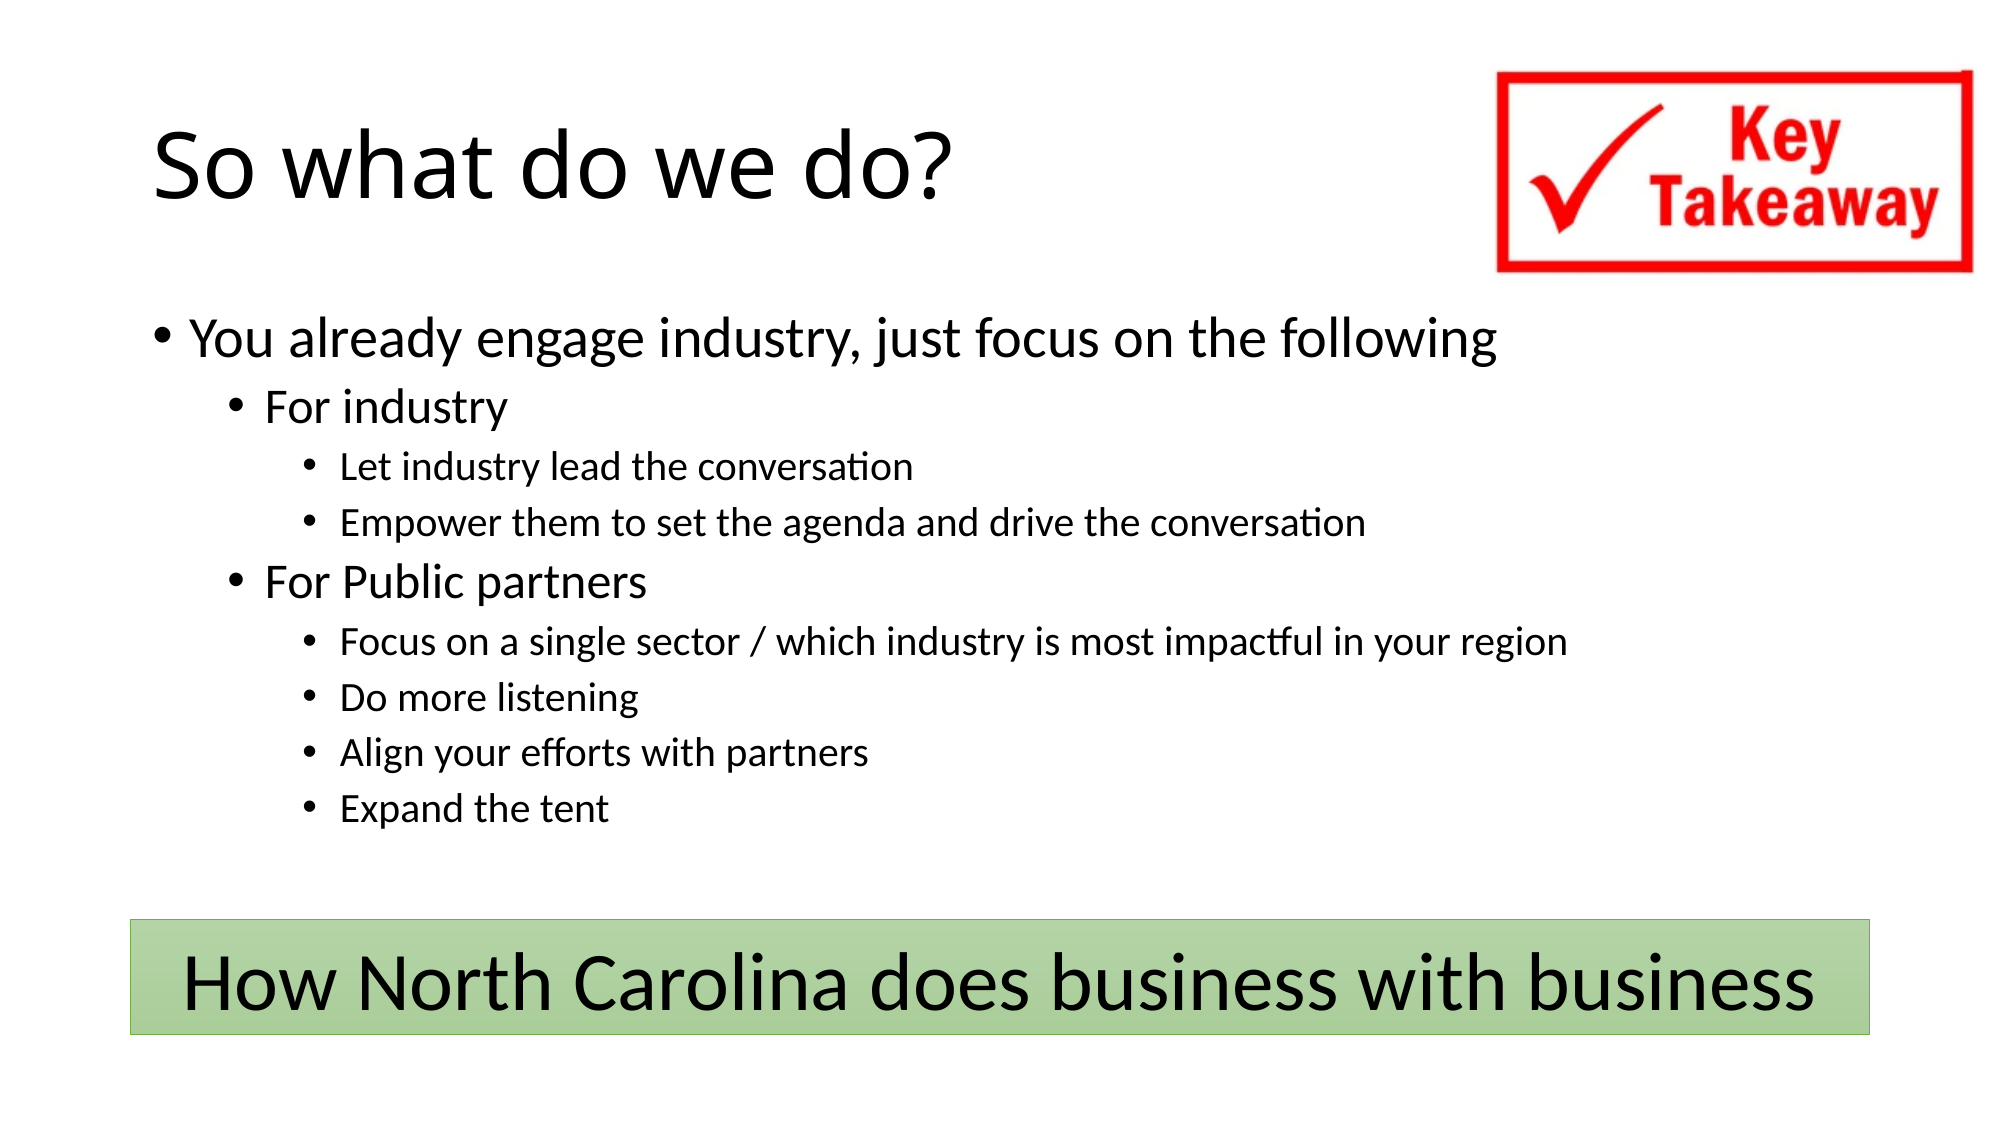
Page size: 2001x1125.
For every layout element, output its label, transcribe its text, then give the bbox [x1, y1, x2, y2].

list You already engage industry, just focus on the following For industry Let industry lead the conversation Empower them to set the agenda and drive the conversation For Public partners Focus on a single sector / which industry is most impactful in your region Do more listening Align your efforts with partners Expand the tent [137, 299, 1863, 919]
title So what do we do? [137, 59, 1488, 278]
picture [1488, 41, 1985, 296]
text_box How North Carolina does business with business [130, 919, 1870, 1035]
